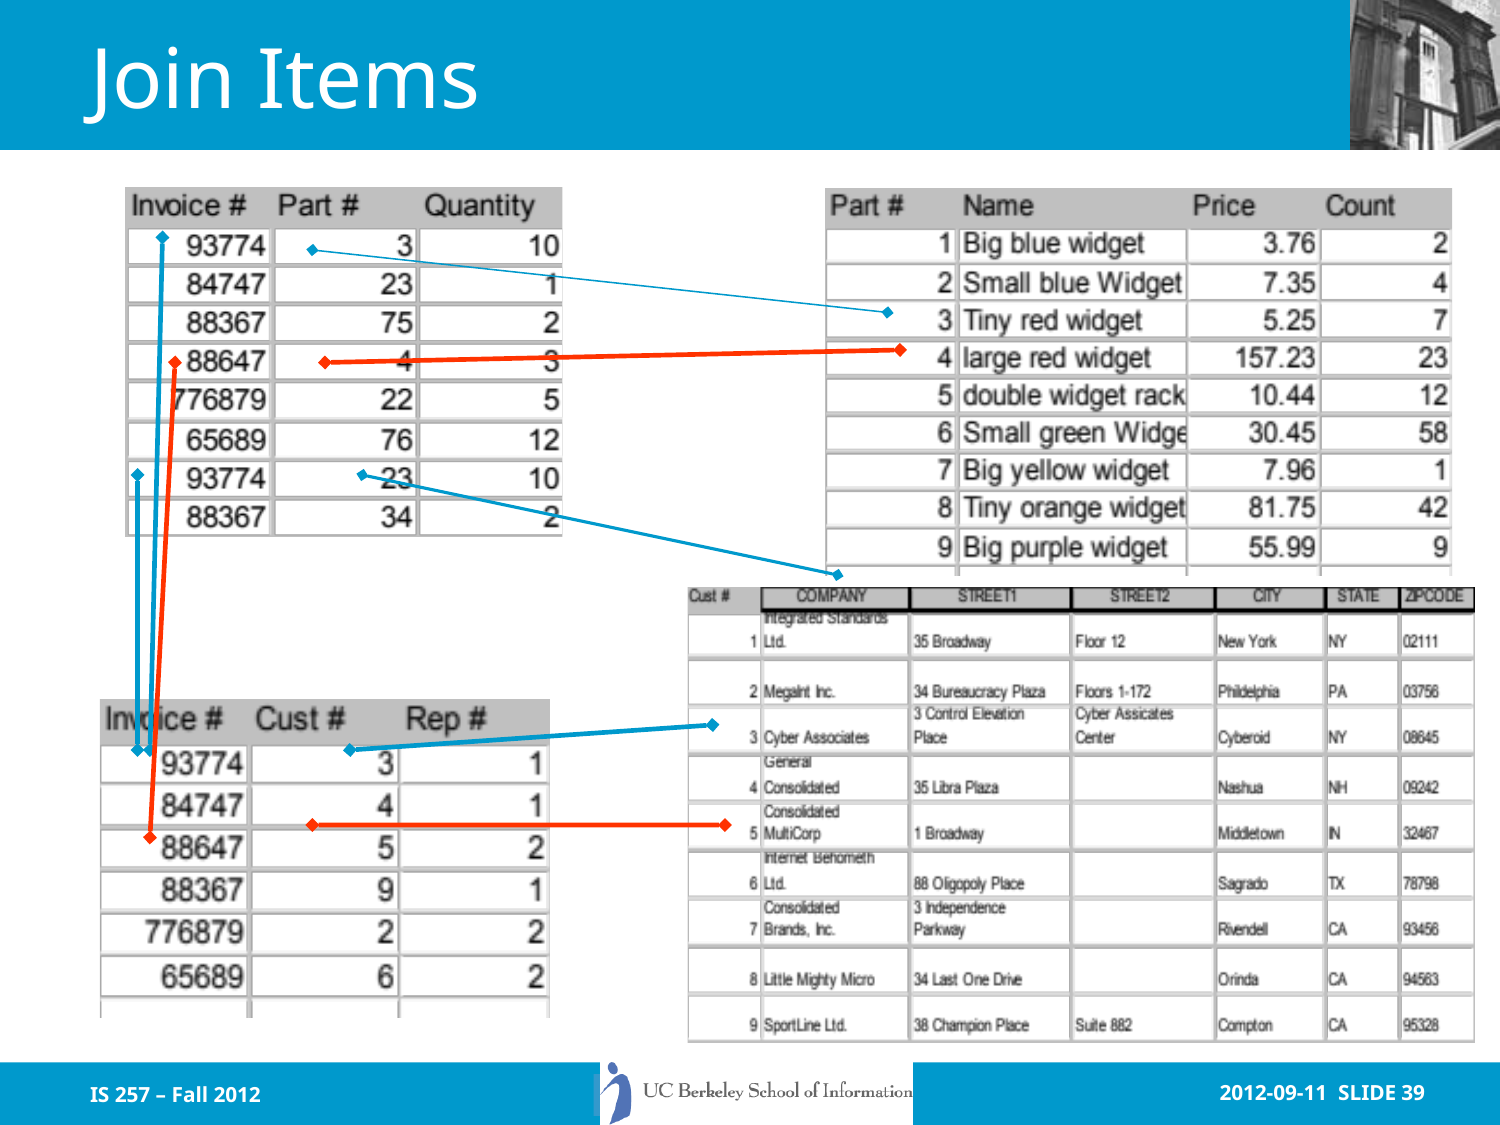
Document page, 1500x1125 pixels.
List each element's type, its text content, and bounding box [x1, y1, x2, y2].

picture [1351, 0, 1500, 150]
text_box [687, 587, 1476, 1043]
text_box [124, 187, 563, 538]
title Join Items [75, 0, 1350, 150]
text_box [824, 187, 1453, 577]
picture [594, 1062, 912, 1125]
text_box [99, 699, 551, 1018]
slide_number IS 257 – Fall 2012 [75, 1062, 388, 1125]
